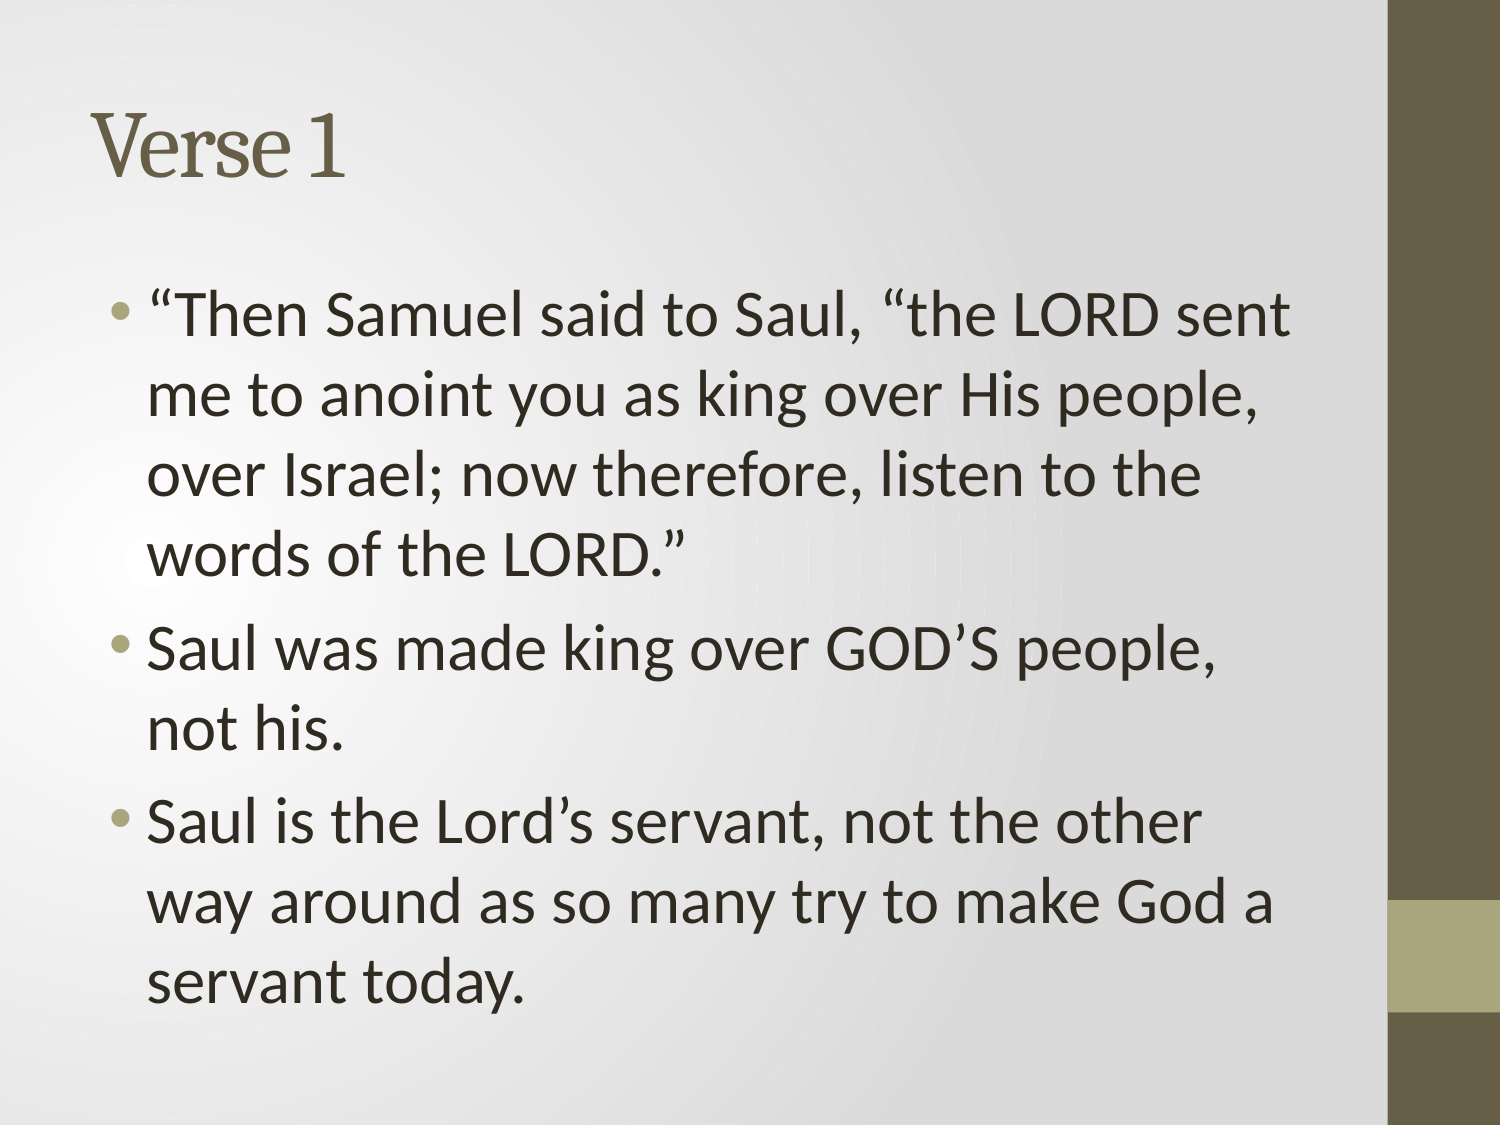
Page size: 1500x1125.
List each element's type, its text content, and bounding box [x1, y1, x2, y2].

list “Then Samuel said to Saul, “the LORD sent me to anoint you as king over His people, over Israel; now therefore, listen to the words of the LORD.” Saul was made king over GOD’S people, not his. Saul is the Lord’s servant, not the other way around as so many try to make God a servant today. [75, 262, 1325, 1050]
title Verse 1 [75, 45, 1325, 233]
